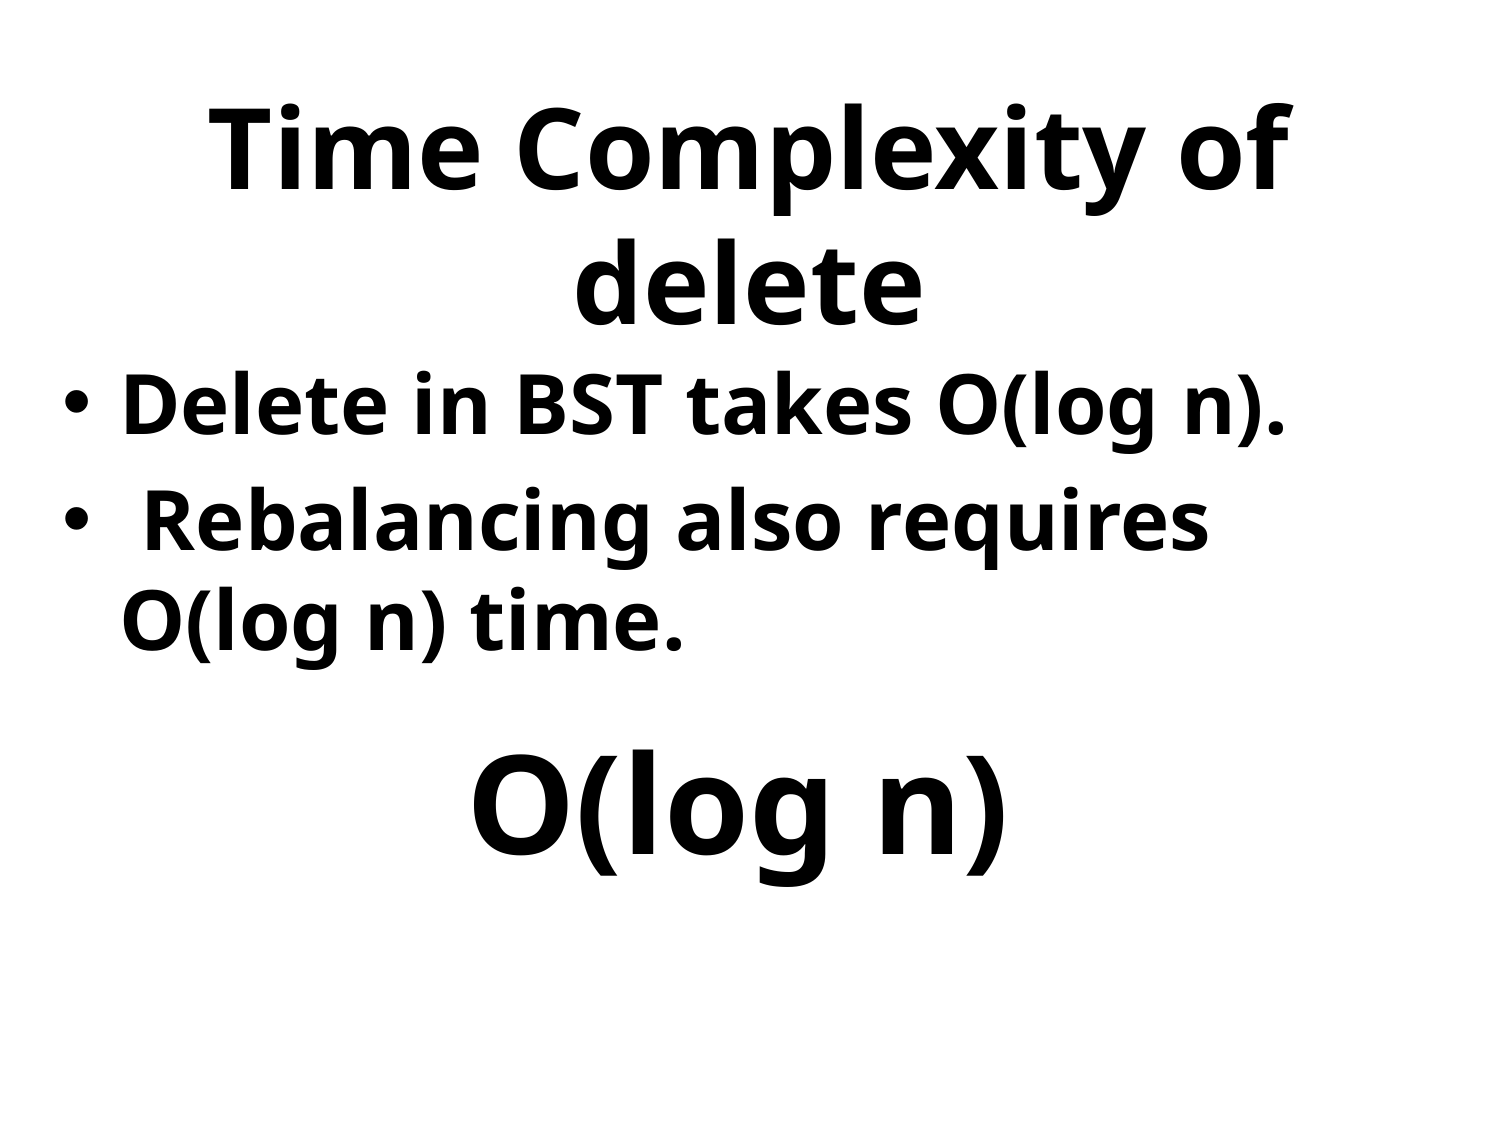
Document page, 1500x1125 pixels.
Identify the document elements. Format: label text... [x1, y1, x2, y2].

title Time Complexity of delete [47, 118, 1450, 307]
text_box O(log n) [451, 709, 1024, 890]
list Delete in BST takes O(log n). Rebalancing also requires O(log n) time. [47, 343, 1450, 710]
